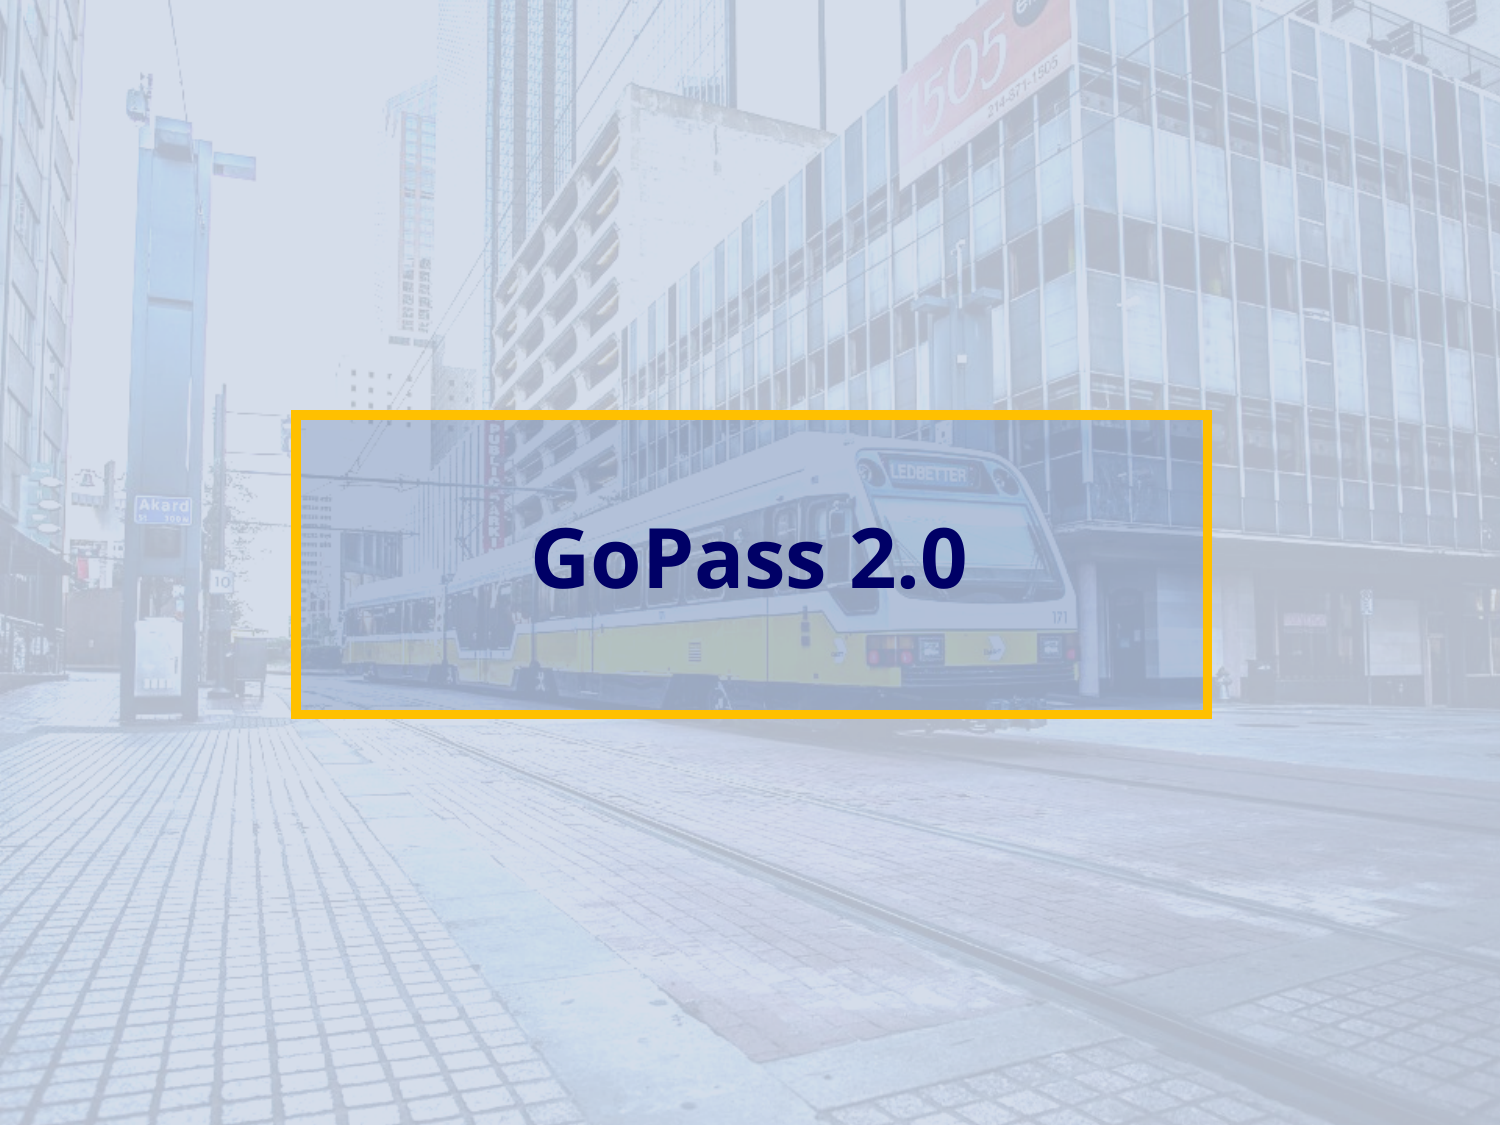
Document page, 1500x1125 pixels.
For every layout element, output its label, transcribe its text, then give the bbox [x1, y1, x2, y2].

list GoPass 2.0 [296, 416, 1203, 707]
